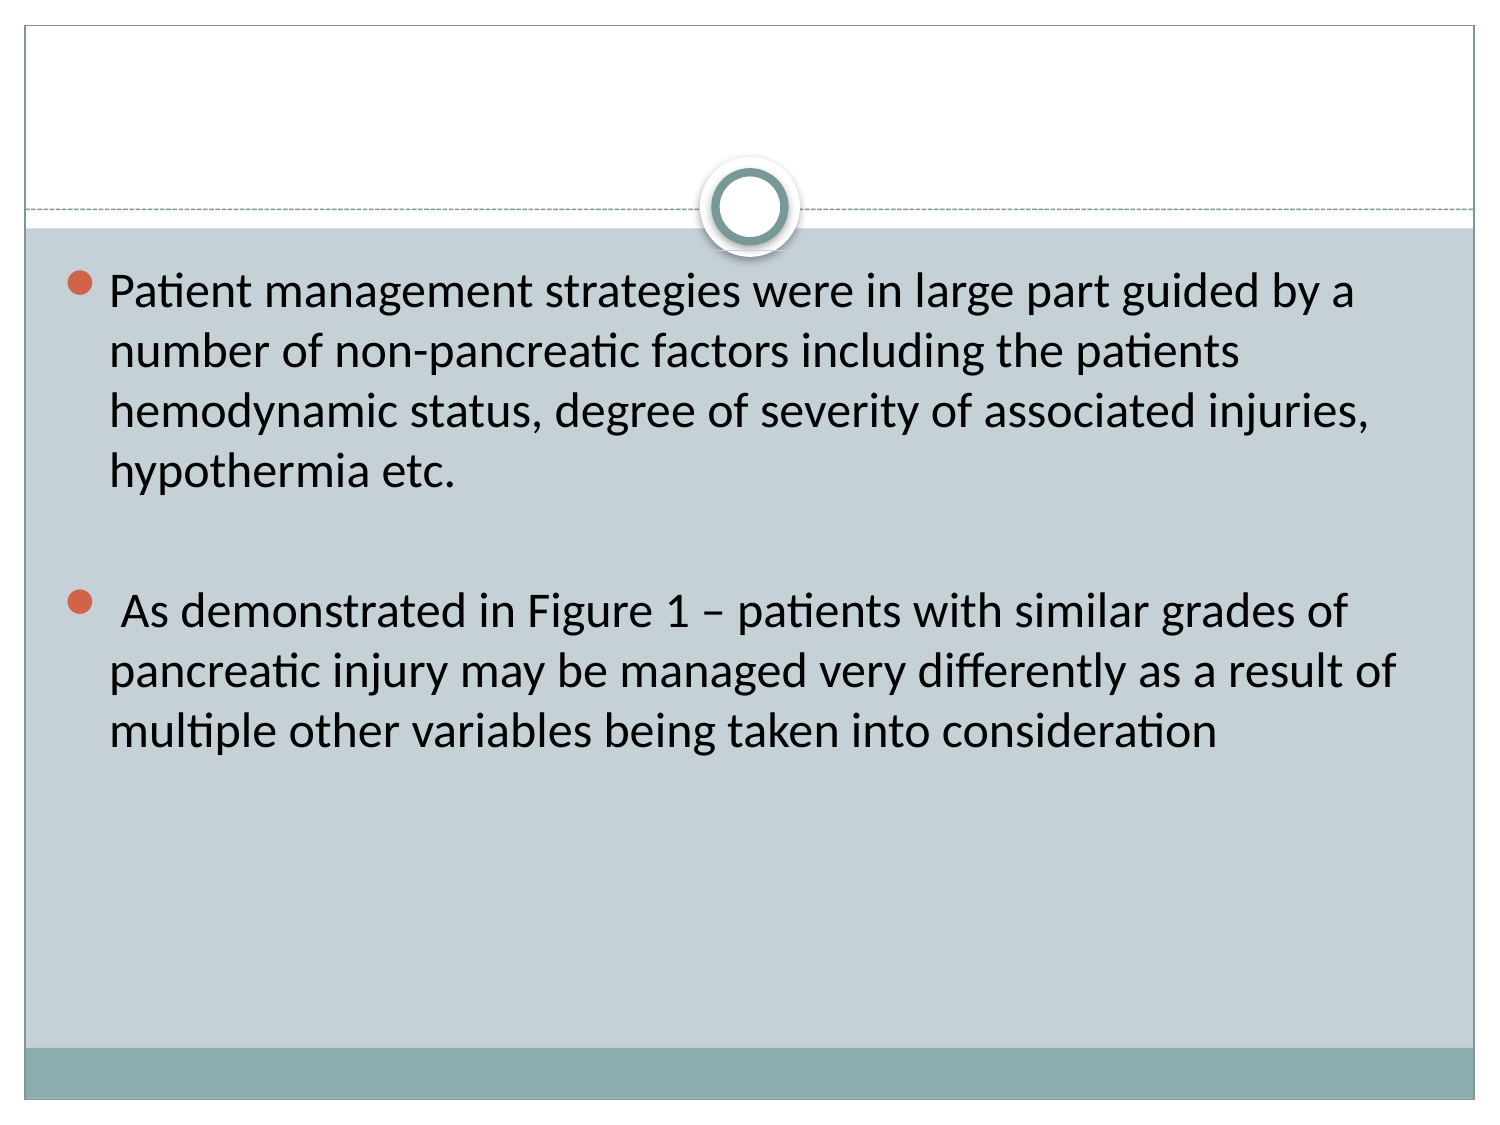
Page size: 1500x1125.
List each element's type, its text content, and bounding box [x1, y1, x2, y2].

list Patient management strategies were in large part guided by a number of non-pancreatic factors including the patients hemodynamic status, degree of severity of associated injuries, hypothermia etc. As demonstrated in Figure 1 – patients with similar grades of pancreatic injury may be managed very differently as a result of multiple other variables being taken into consideration [49, 250, 1445, 1001]
